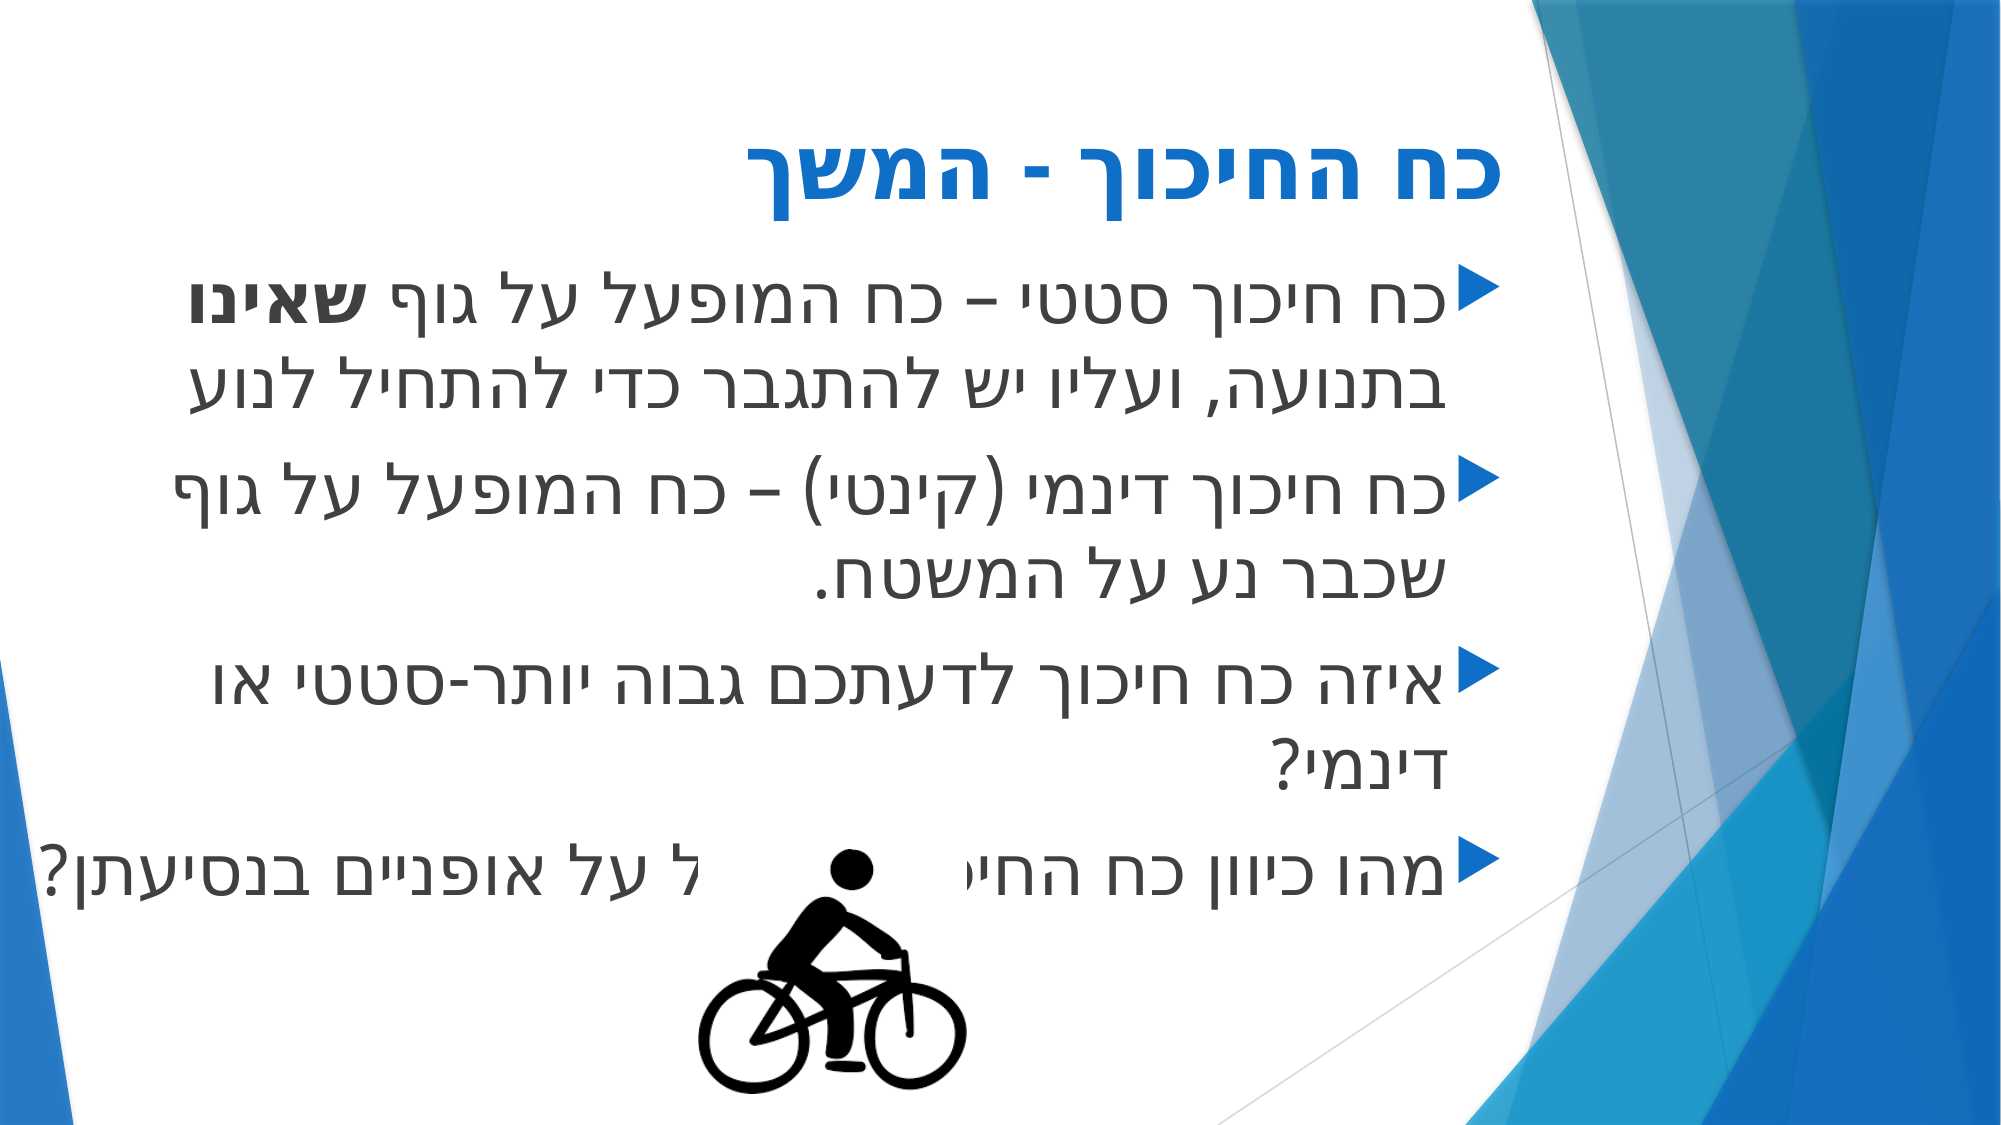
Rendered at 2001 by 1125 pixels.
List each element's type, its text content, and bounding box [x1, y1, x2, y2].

title כח החיכוך - המשך [111, 99, 1522, 227]
list כח חיכוך סטטי – כח המופעל על גוף שאינו בתנועה, ועליו יש להתגבר כדי להתחיל לנוע כח חיכוך דינמי (קינטי) – כח המופעל על גוף שכבר נע על המשטח. איזה כח חיכוך לדעתכם גבוה יותר-סטטי או דינמי? מהו כיוון כח החיכוך הפועל על אופניים בנסיעתן? [0, 245, 1522, 1125]
picture [697, 848, 967, 1094]
